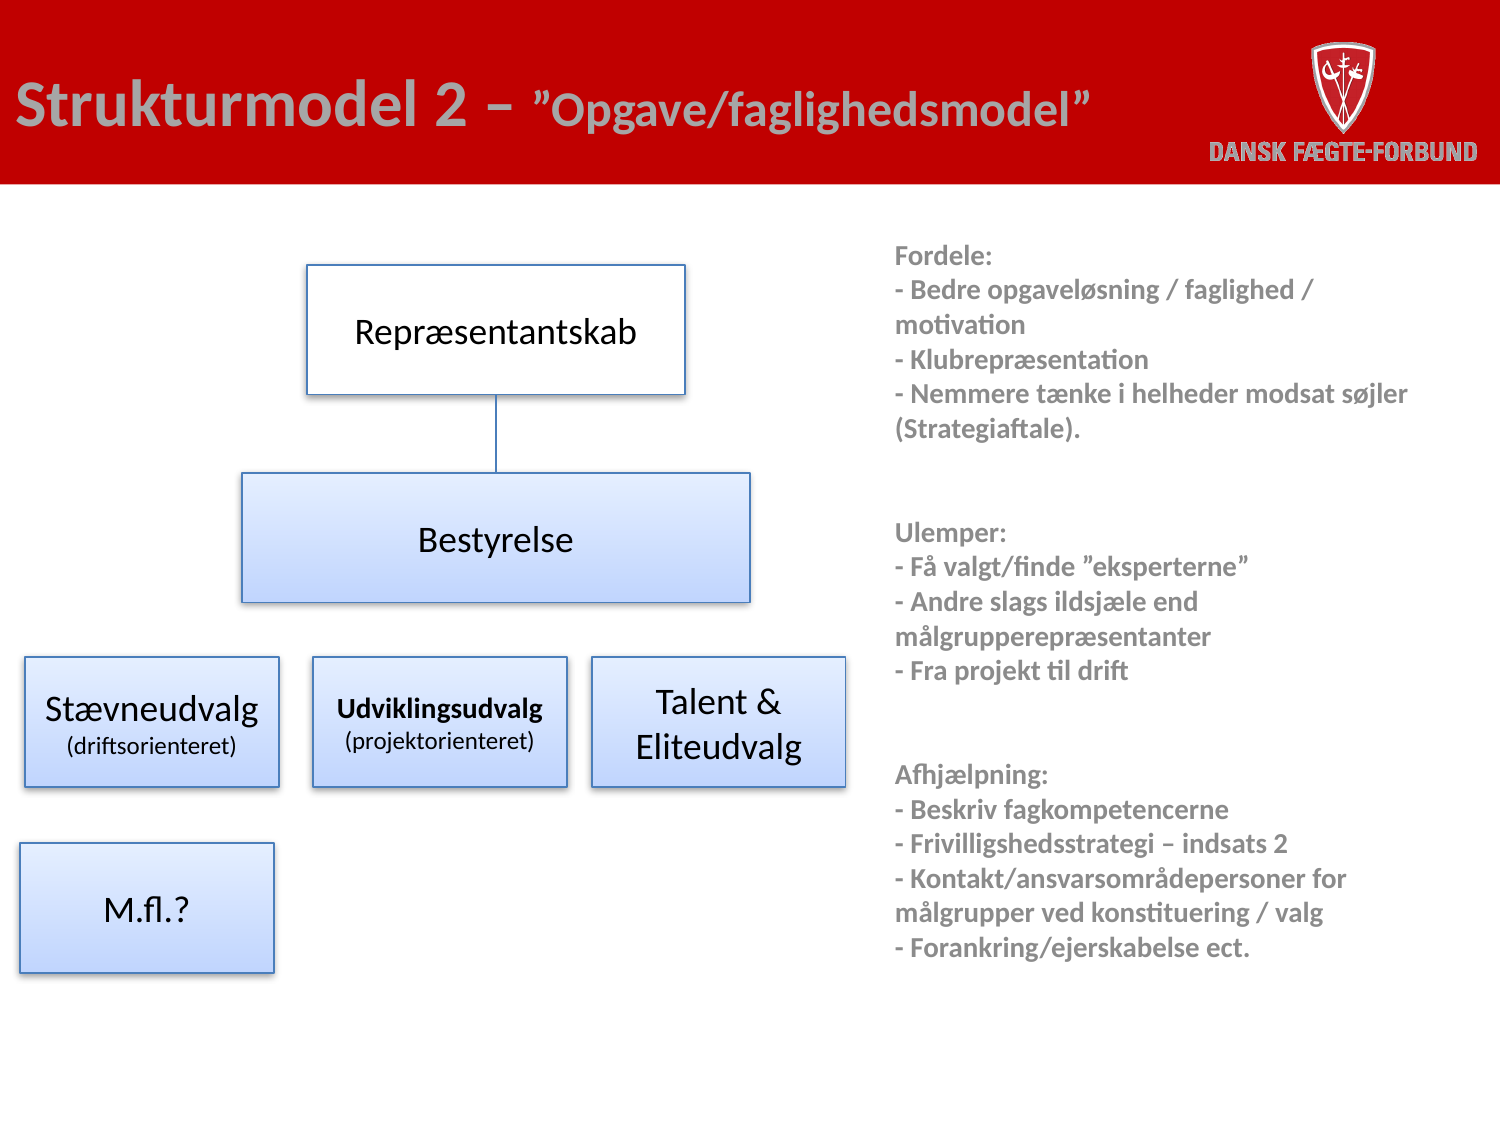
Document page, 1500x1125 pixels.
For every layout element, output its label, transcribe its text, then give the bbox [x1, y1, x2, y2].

text_box Stævneudvalg (driftsorienteret) [24, 656, 280, 788]
picture [1210, 42, 1477, 161]
text_box Repræsentantskab [306, 264, 686, 395]
text_box [0, 0, 1500, 186]
text_box Talent & Eliteudvalg [591, 656, 846, 788]
text_box Strukturmodel 2 – ”Opgave/faglighedsmodel” [0, 52, 1205, 147]
text_box M.fl.? [19, 842, 275, 974]
text_box Bestyrelse [241, 472, 751, 603]
title Fordele: - Bedre opgaveløsning / faglighed / motivation - Klubrepræsentation - Nemmere tænke i helheder modsat søjler (Strategiaftale). Ulemper: - Få valgt/finde ”eksperterne” - Andre slags ildsjæle end målgrupperepræsentanter - Fra projekt til drift Afhjælpning: - Beskriv fagkompetencerne - Frivilligshedsstrategi – indsats 2 - Kontakt/ansvarsområdepersoner for målgrupper ved konstituering / valg - Forankring/ejerskabelse ect. [879, 227, 1459, 1042]
text_box Udviklingsudvalg (projektorienteret) [312, 656, 568, 788]
